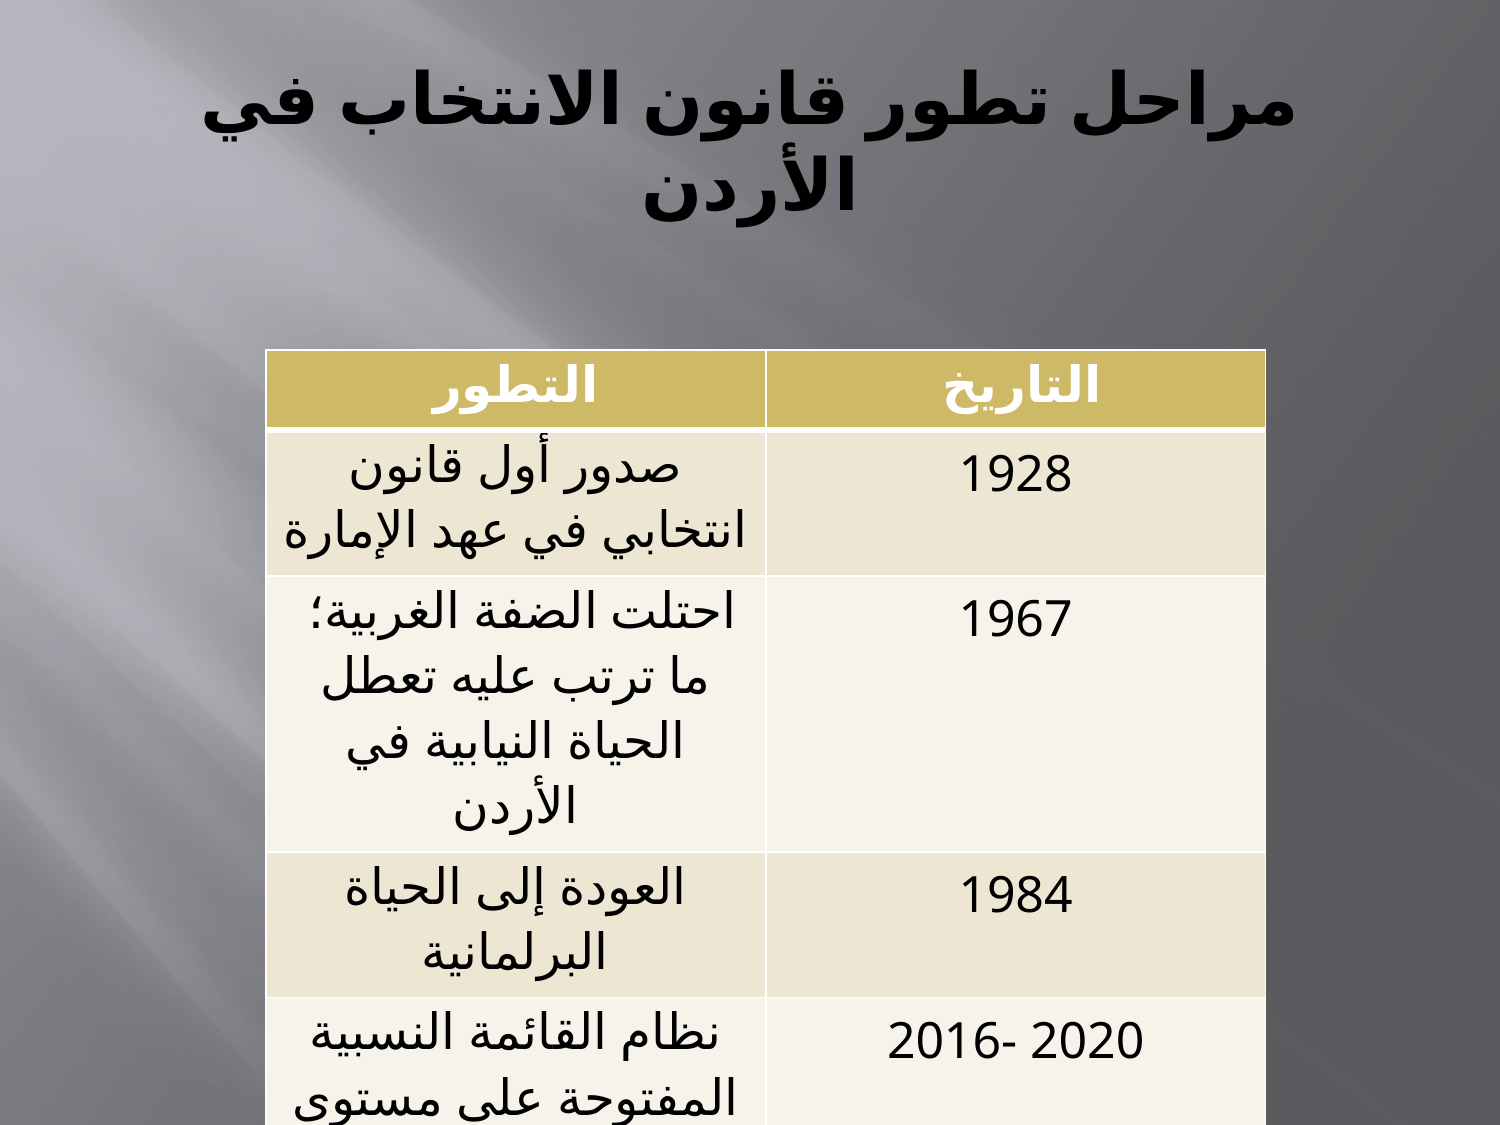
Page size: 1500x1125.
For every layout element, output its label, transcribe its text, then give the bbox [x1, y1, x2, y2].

table_cell العودة إلى الحياة البرلمانية [267, 853, 765, 997]
table_header التطور [267, 351, 765, 427]
table_header التاريخ [767, 351, 1265, 427]
list [75, 262, 1425, 1035]
table_cell 1967 [767, 577, 1265, 851]
table_cell احتلت الضفة الغربية؛ ما ترتب عليه تعطل الحياة النيابية في الأردن [267, 577, 765, 851]
table_cell صدور أول قانون انتخابي في عهد الإمارة [267, 433, 765, 575]
table_cell نظام القائمة النسبية المفتوحة على مستوى المحافظة [267, 998, 765, 1125]
table_cell 2016- 2020 [767, 998, 1265, 1125]
table_cell 1928 [767, 433, 1265, 575]
title مراحل تطور قانون الانتخاب في الأردن [75, 45, 1425, 233]
table_cell 1984 [767, 853, 1265, 997]
